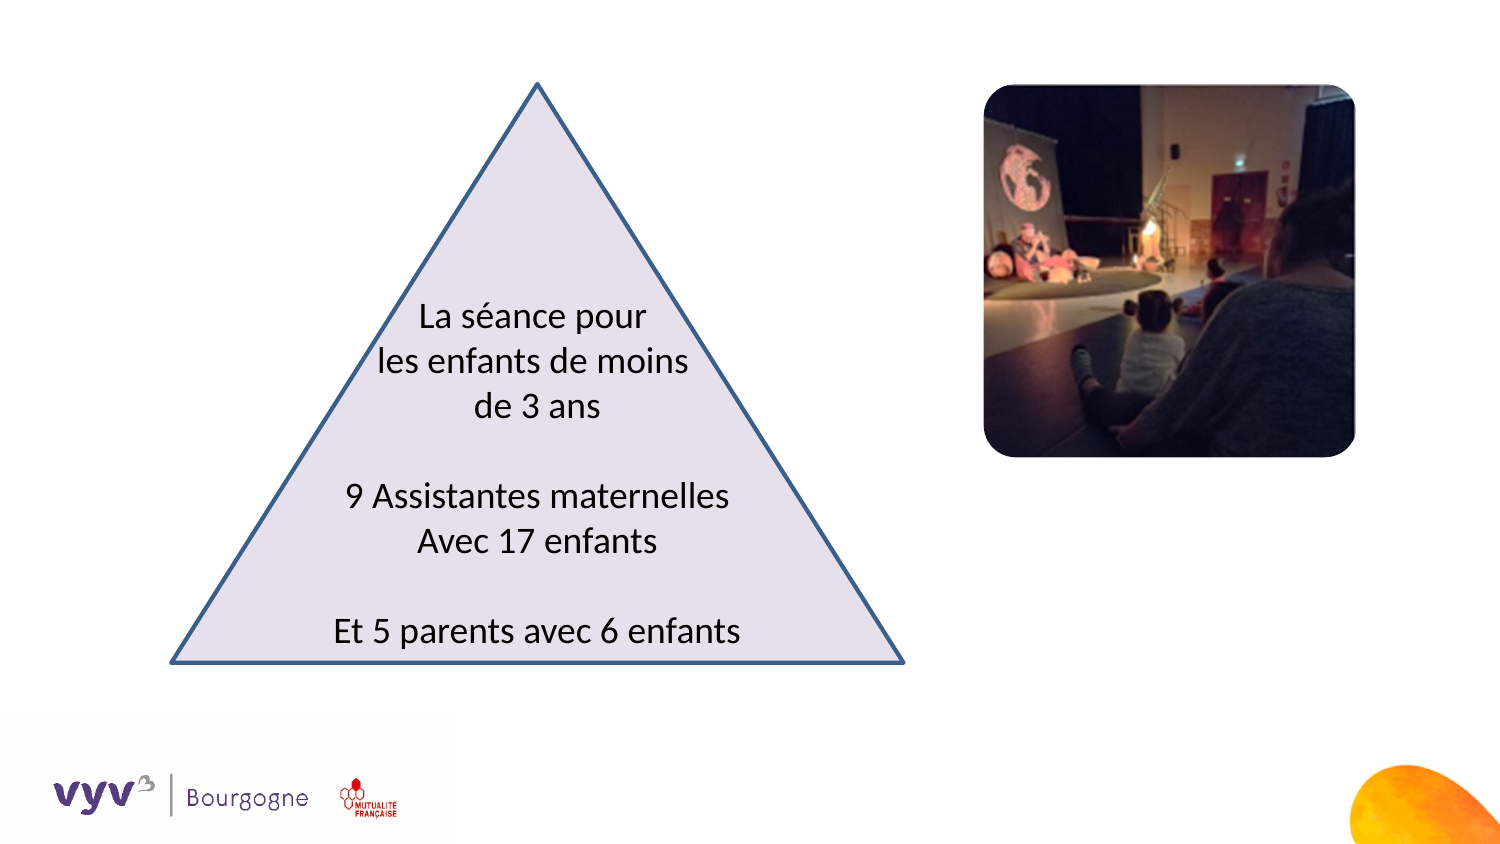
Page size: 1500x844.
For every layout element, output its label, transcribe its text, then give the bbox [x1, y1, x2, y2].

text_box [169, 475, 906, 665]
text_box [408, 81, 667, 284]
picture [983, 83, 1358, 458]
picture [0, 717, 455, 844]
text_box La séance pour les enfants de moins de 3 ans 9 Assistantes maternelles Avec 17 enfants Et 5 parents avec 6 enfants [287, 284, 788, 659]
picture [1347, 762, 1500, 844]
